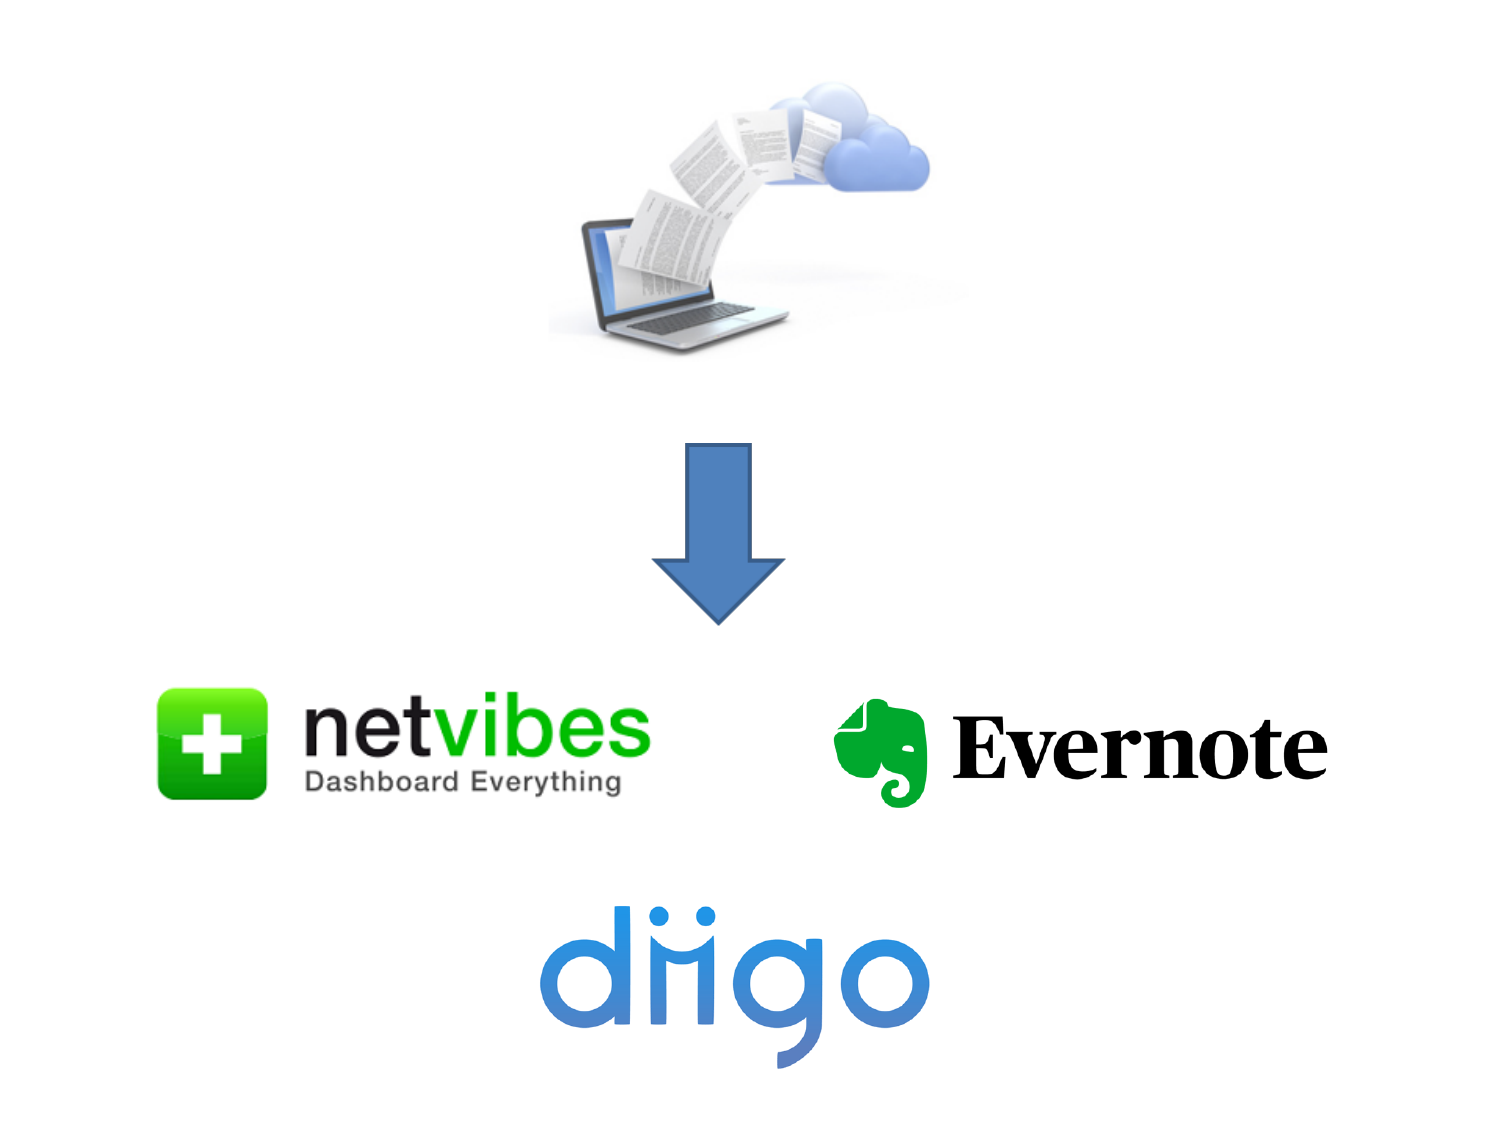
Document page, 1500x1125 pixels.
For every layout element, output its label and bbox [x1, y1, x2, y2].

picture [135, 585, 1382, 1113]
picture [499, 76, 994, 362]
picture [651, 443, 786, 626]
